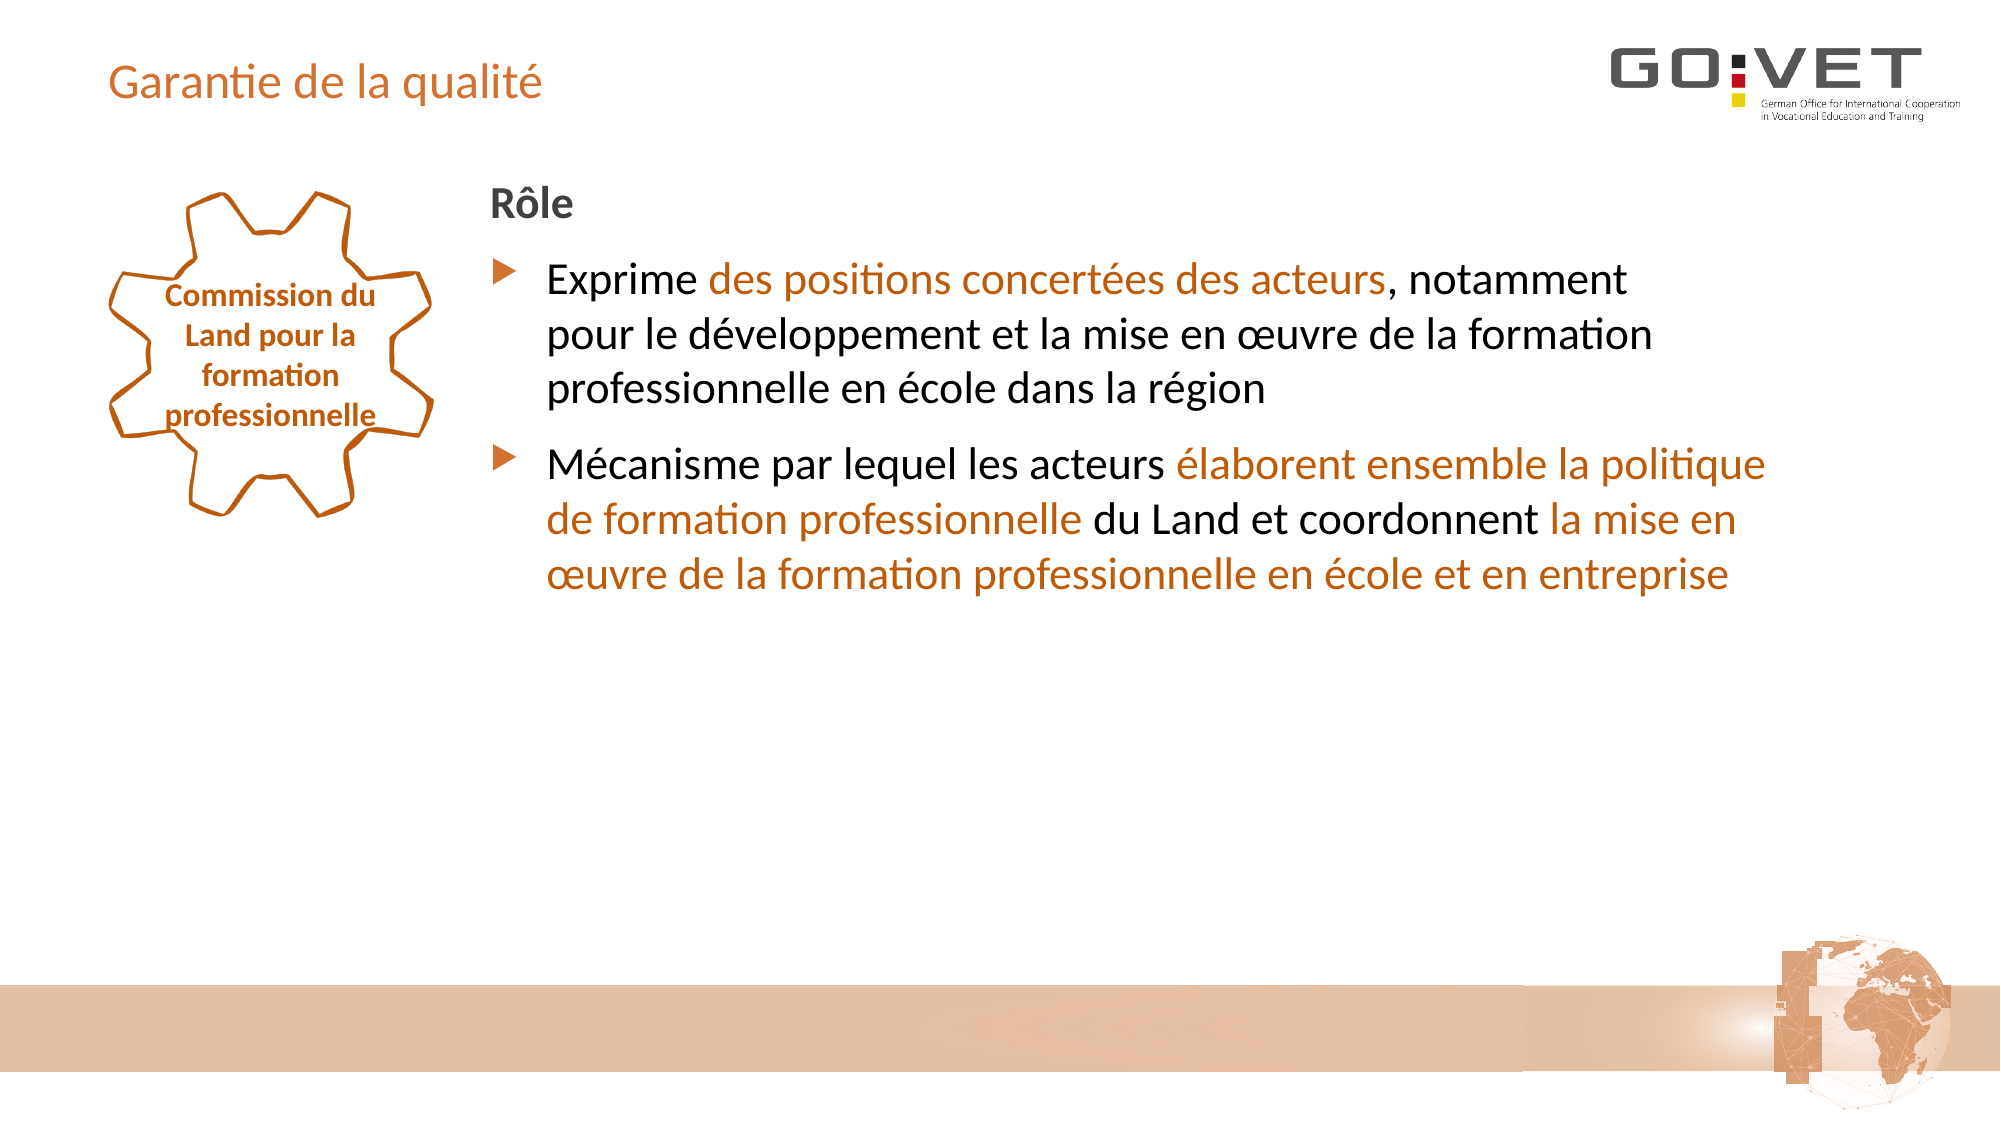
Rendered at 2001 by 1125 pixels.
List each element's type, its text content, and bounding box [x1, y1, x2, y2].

picture [1611, 48, 1960, 122]
picture [107, 191, 434, 518]
title Garantie de la qualité [108, 48, 1585, 122]
list Rôle Exprime des positions concertées des acteurs, notamment pour le développement et la mise en œuvre de la formation professionnelle en école dans la région Mécanisme par lequel les acteurs élaborent ensemble la politique de formation professionnelle du Land et coordonnent la mise en œuvre de la formation professionnelle en école et en entreprise [490, 172, 1815, 929]
